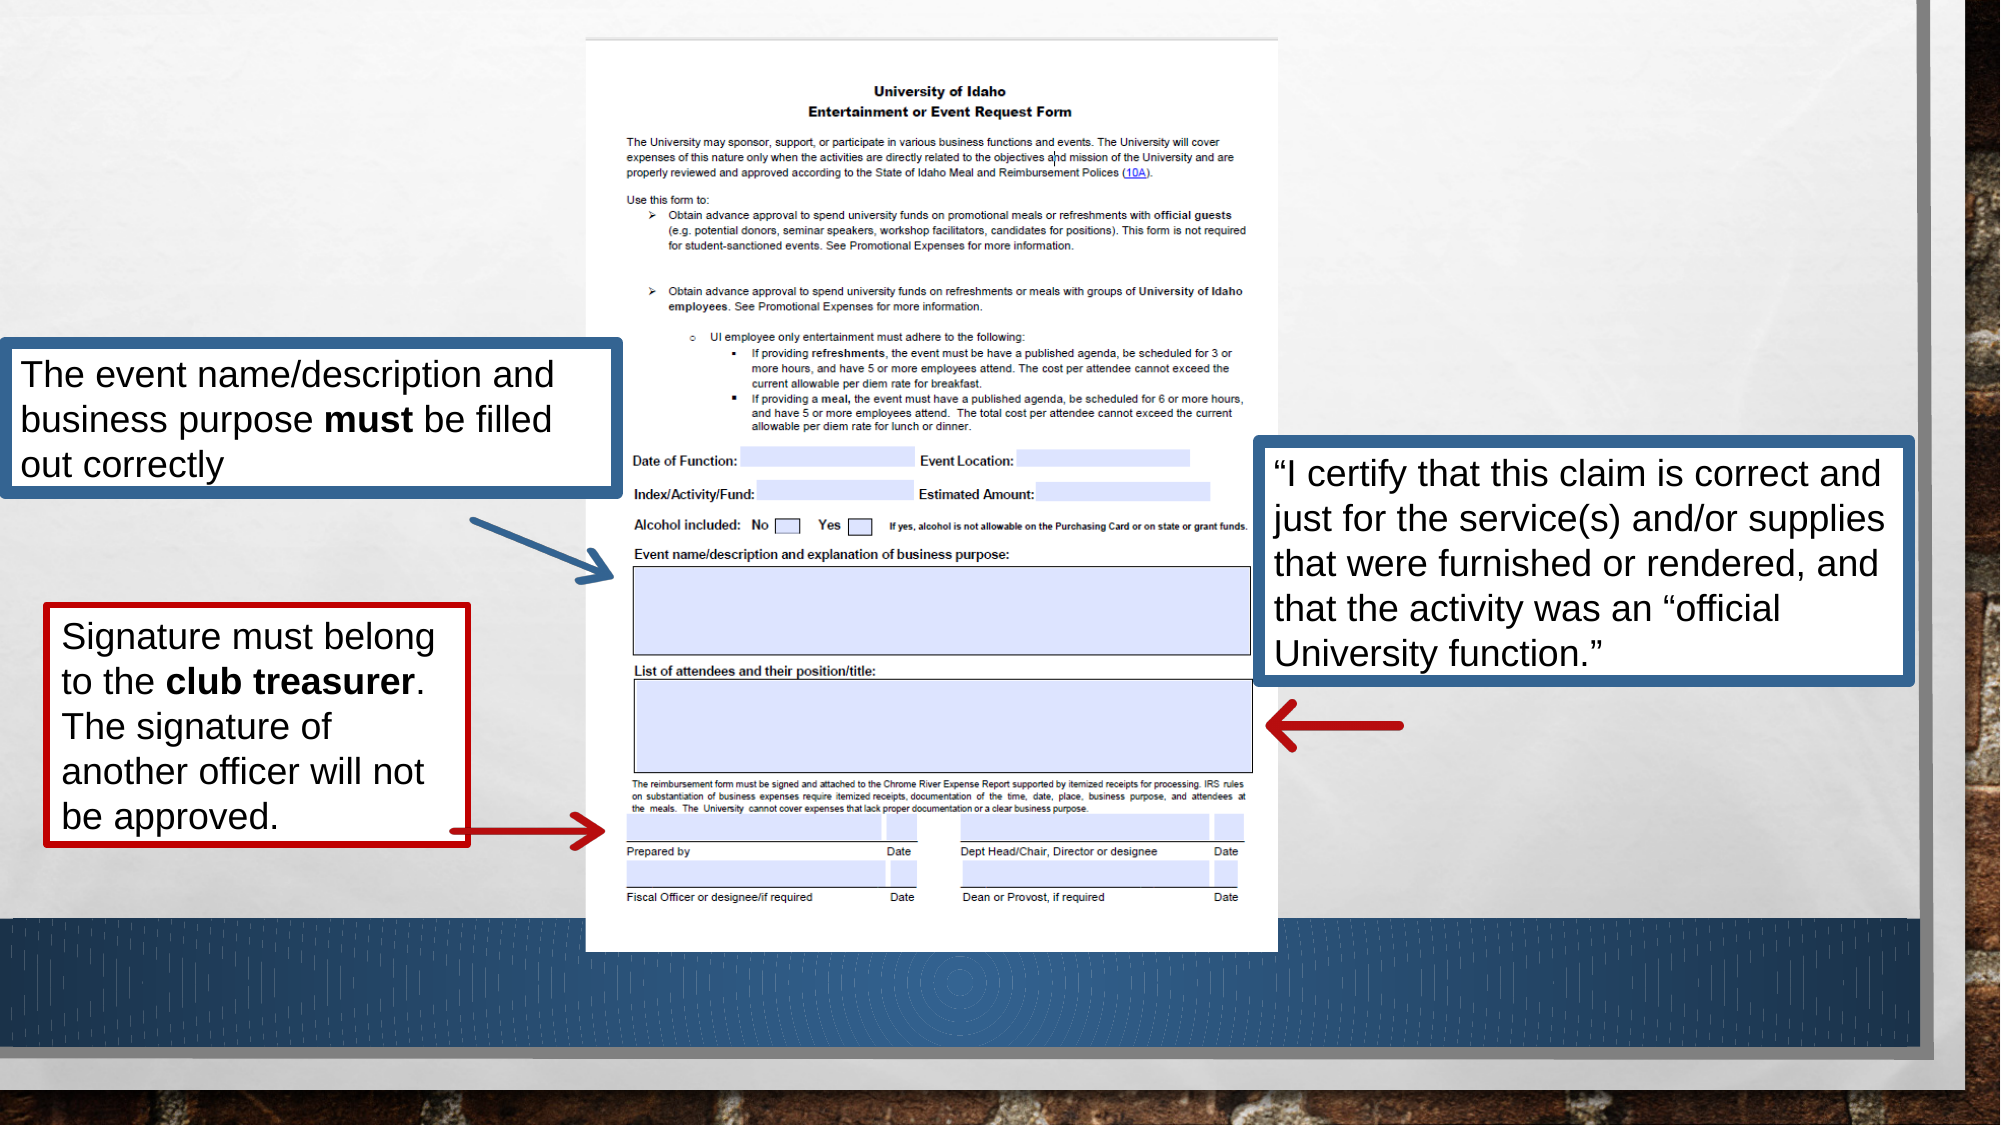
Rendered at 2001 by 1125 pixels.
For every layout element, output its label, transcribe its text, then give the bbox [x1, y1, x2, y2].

picture [0, 0, 2000, 1125]
picture [441, 37, 1279, 952]
text_box “I certify that this claim is correct and just for the service(s) and/or supplies that were furnished or rendered, and that the activity was an “official University function.” [1279, 441, 1910, 681]
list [1258, 650, 1410, 802]
text_box Signature must belong to the club treasurer. The signature of another officer will not be approved. [46, 604, 468, 845]
text_box The event name/description and business purpose must be filled out correctly [5, 342, 585, 493]
